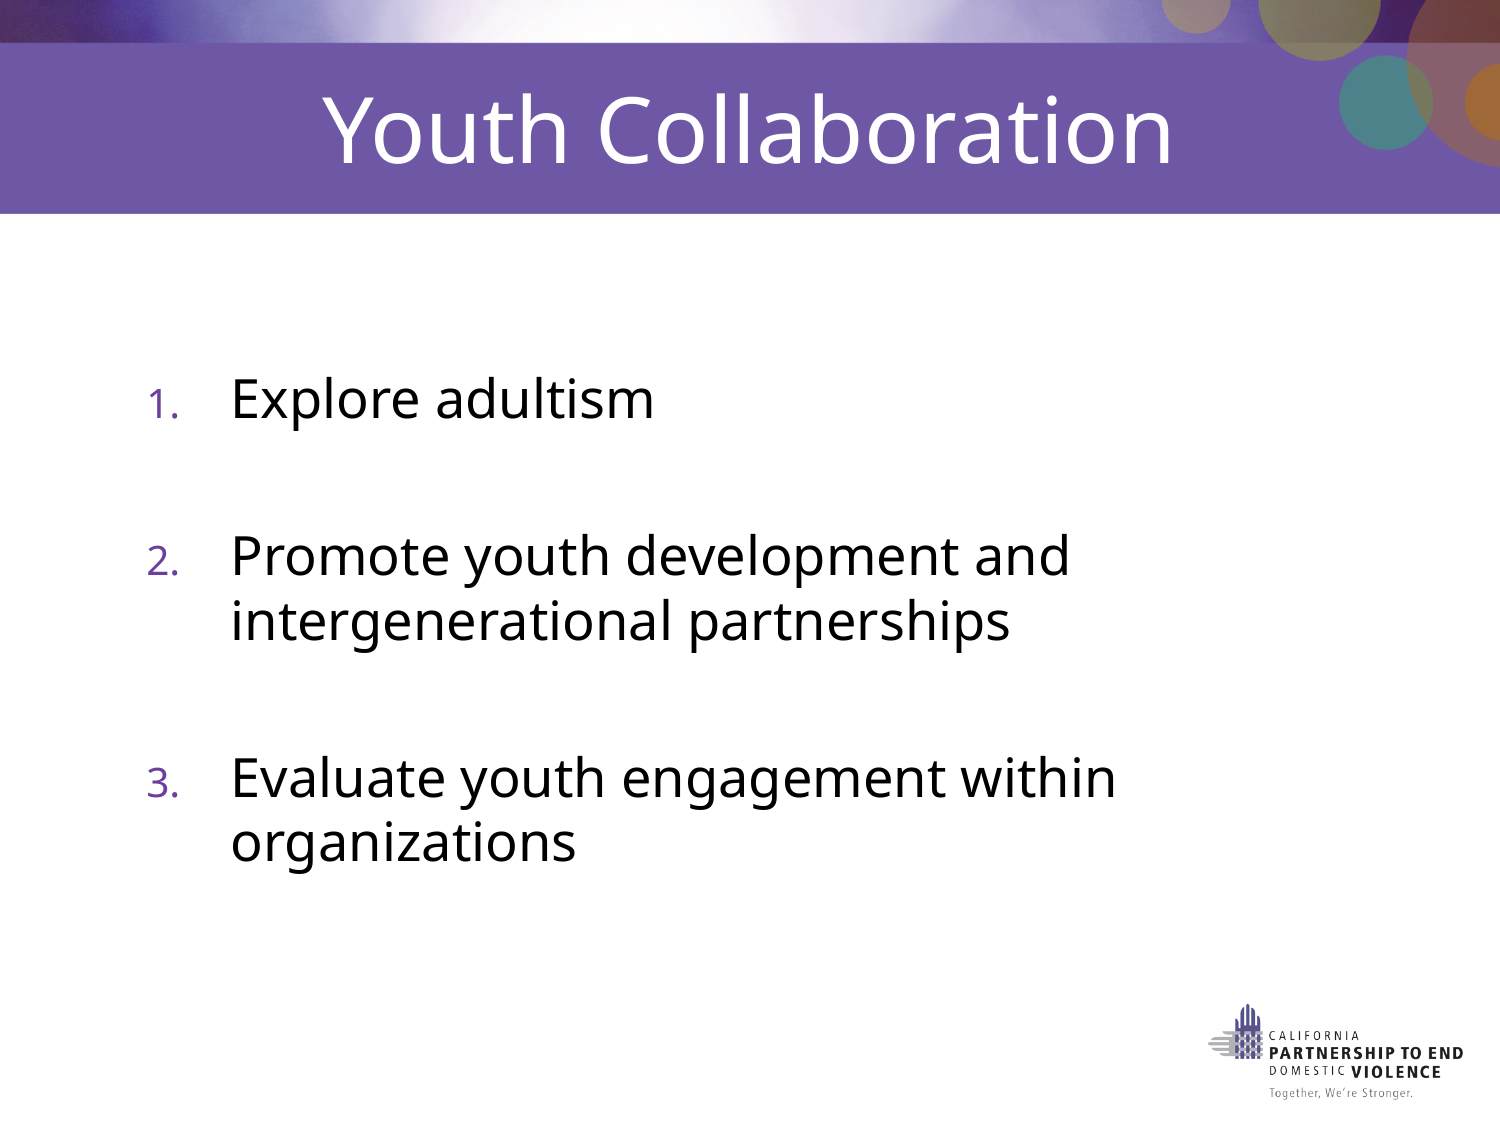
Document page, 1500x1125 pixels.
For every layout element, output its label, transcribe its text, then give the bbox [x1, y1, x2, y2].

picture [0, 0, 1500, 1125]
list Explore adultism Promote youth development and intergenerational partnerships Evaluate youth engagement within organizations [75, 262, 1425, 975]
title Youth Collaboration [75, 37, 1425, 216]
